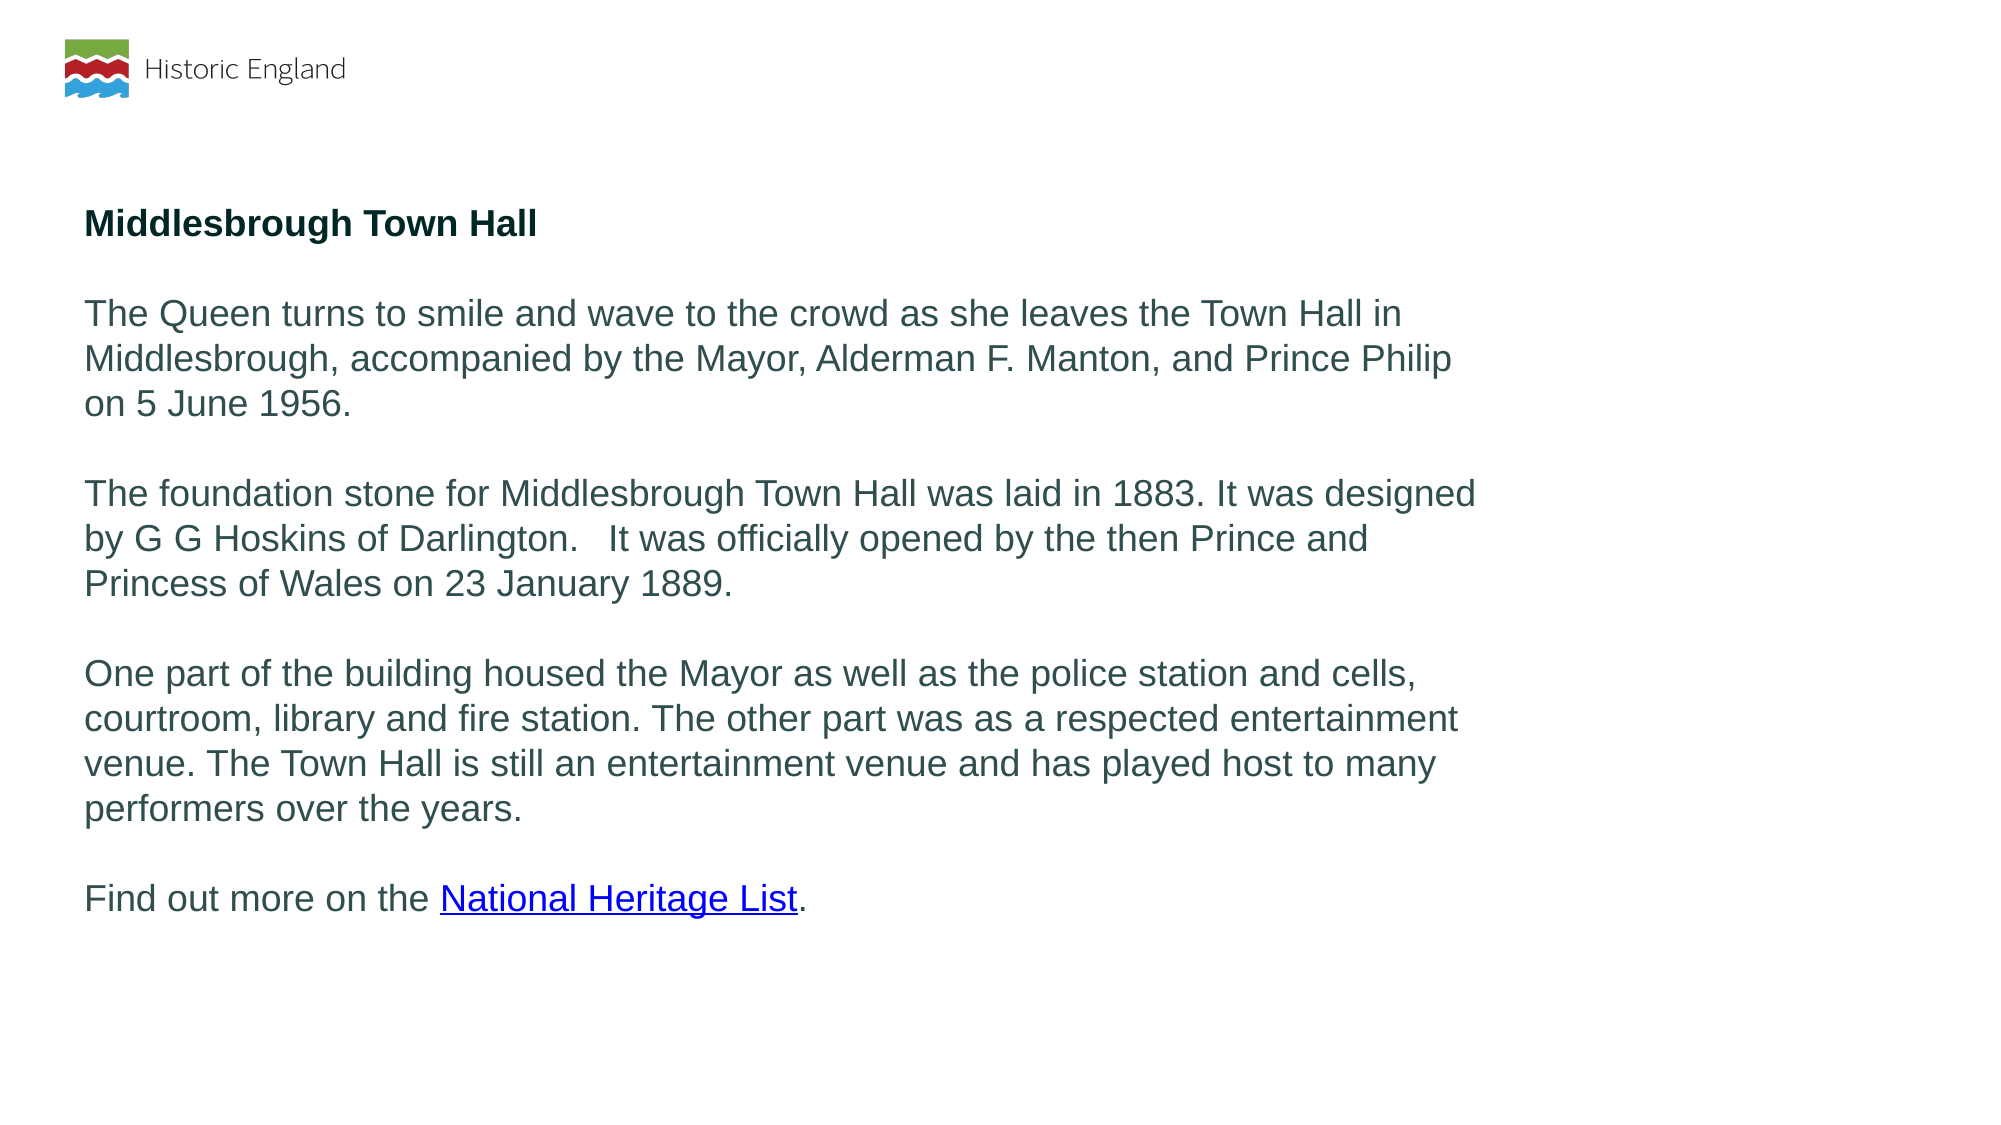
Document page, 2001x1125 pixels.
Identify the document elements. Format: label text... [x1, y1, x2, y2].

text_box Middlesbrough Town Hall The Queen turns to smile and wave to the crowd as she leaves the Town Hall in Middlesbrough, accompanied by the Mayor, Alderman F. Manton, and Prince Philip on 5 June 1956. The foundation stone for Middlesbrough Town Hall was laid in 1883. It was designed by G G Hoskins of Darlington. It was officially opened by the then Prince and Princess of Wales on 23 January 1889. One part of the building housed the Mayor as well as the police station and cells, courtroom, library and fire station. The other part was as a respected entertainment venue. The Town Hall is still an entertainment venue and has played host to many performers over the years. Find out more on the National Heritage List. [69, 191, 1500, 927]
